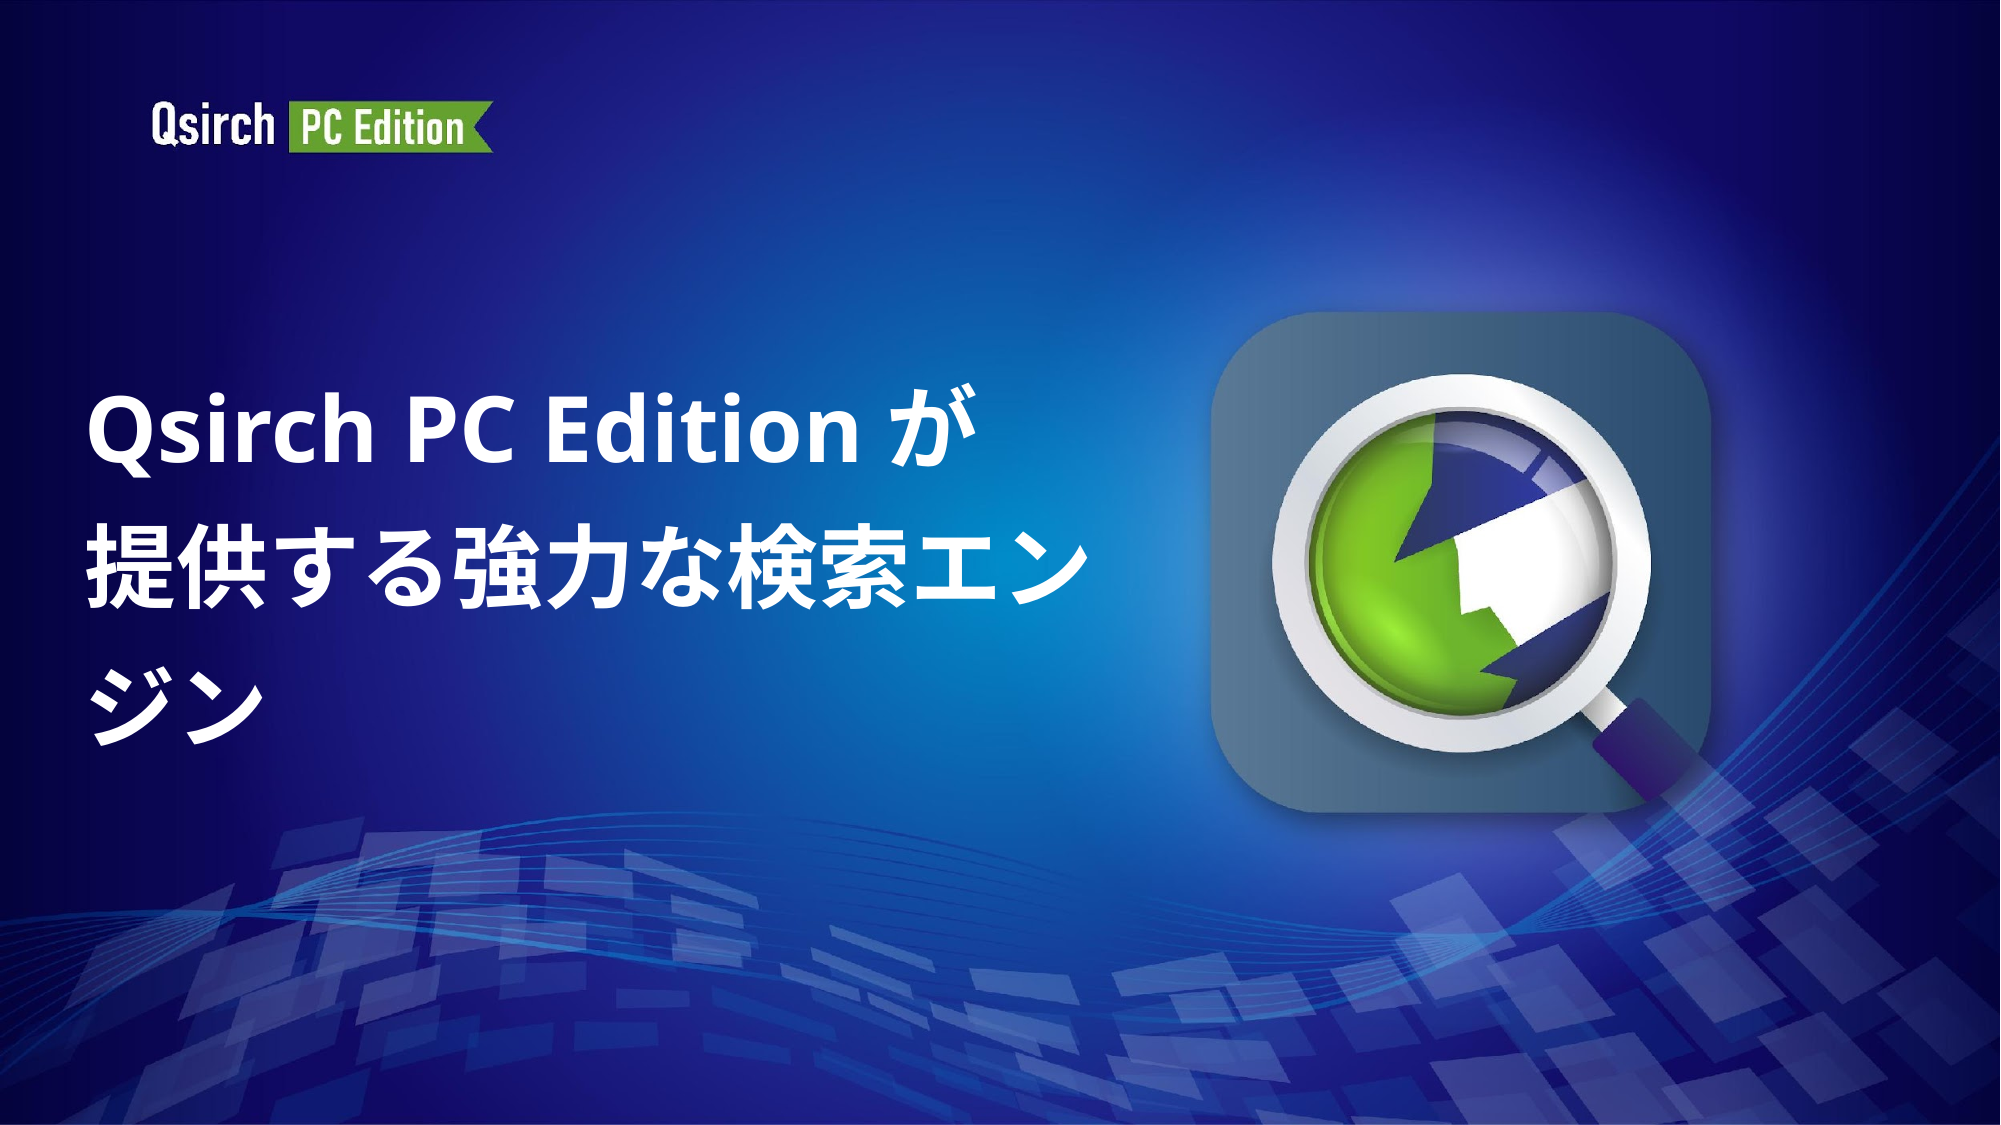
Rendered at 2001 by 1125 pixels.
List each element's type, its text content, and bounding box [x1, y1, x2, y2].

picture [0, 0, 2000, 1125]
title Qsirch PC Editionが 提供する強力な検索エンジン [70, 335, 1188, 766]
